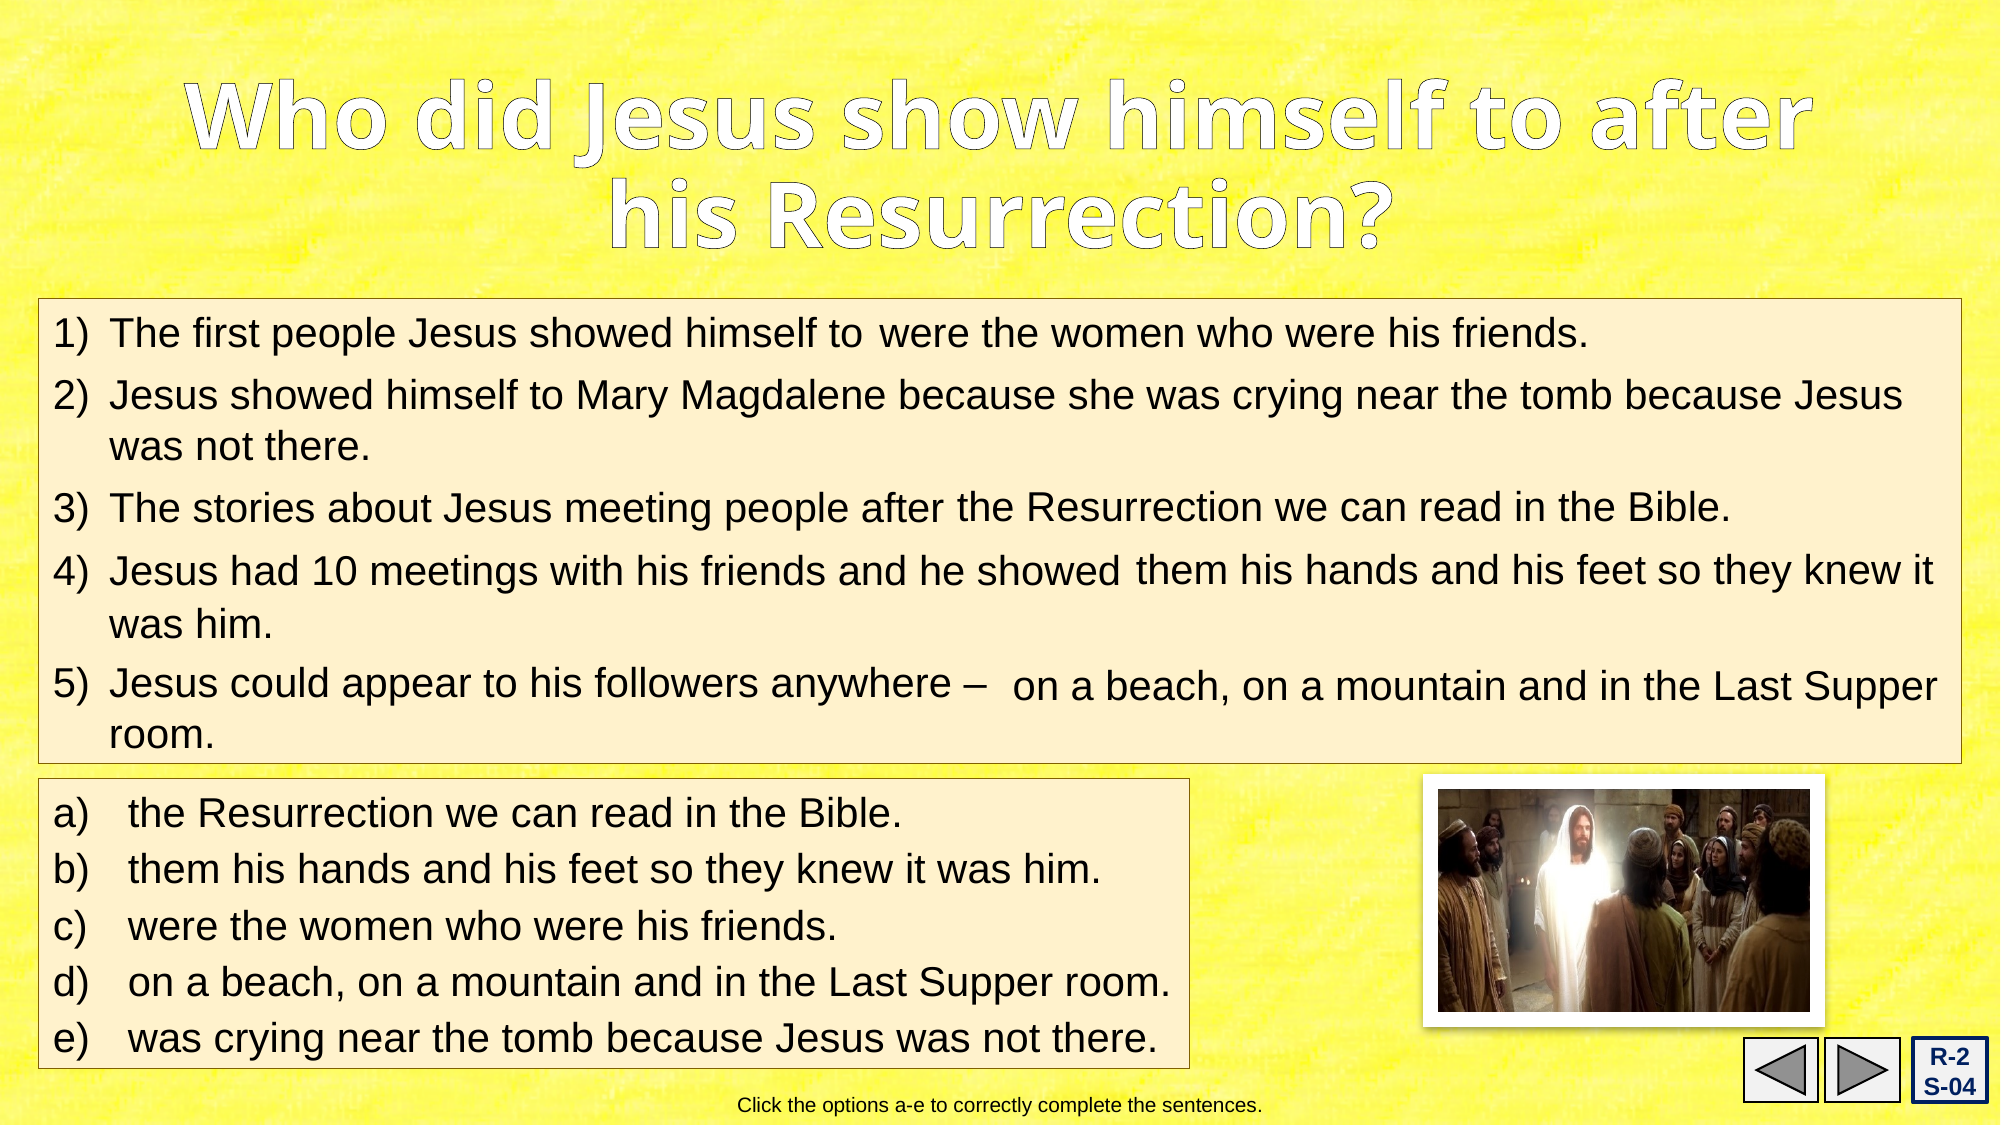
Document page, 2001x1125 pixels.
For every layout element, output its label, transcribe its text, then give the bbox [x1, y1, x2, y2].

text_box The first people Jesus showed himself to Jesus showed himself to Mary Magdalene because she was crying near the tomb because Jesus was not there The stories about Jesus meeting people after Jesus had 10 meetings with his friends and he showed them his hands and his feet so they knew it was him. Jesus could appear to his followers anywhere – on a beach, on a mountain and in the Last Supper room. [38, 298, 1962, 764]
text_box [1131, 539, 1953, 602]
text_box room. [94, 699, 231, 765]
text_box [37, 785, 1191, 836]
text_box on a beach, on a mountain and in the Last Supper [997, 651, 1954, 717]
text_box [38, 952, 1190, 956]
text_box the Resurrection we can read in the Bible. them his hands and his feet so they knew it was him. were the women who were his friends. on a beach, on a mountain and in the Last Supper room. was crying near the tomb because Jesus was not there. [38, 778, 1190, 785]
text_box [1141, 365, 1937, 428]
text_box R-2 S-04 [1912, 1037, 1988, 1103]
text_box was him. [94, 589, 289, 655]
text_box the Resurrection we can read in the Bible. them his hands and his feet so they knew it was him. were the women who were his friends. on a beach, on a mountain and in the Last Supper room. was crying near the tomb because Jesus was not there. [38, 890, 1190, 898]
text_box [861, 297, 1608, 360]
text_box Click the options a-e to correctly complete the sentences. [722, 1084, 1278, 1125]
text_box [37, 836, 1191, 890]
title Who did Jesus show himself to after his Resurrection? [137, 59, 1863, 278]
text_box was not there. [94, 411, 387, 477]
text_box was crying near the tomb because Jesus [1131, 360, 1939, 426]
text_box [938, 471, 1721, 534]
text_box [989, 653, 1953, 717]
text_box [37, 1011, 1191, 1066]
text_box [1743, 1037, 1819, 1103]
text_box them his hands and his feet so they knew it [1121, 535, 1949, 601]
picture [0, 0, 2001, 1125]
text_box [1824, 1037, 1901, 1103]
text_box [37, 898, 1191, 952]
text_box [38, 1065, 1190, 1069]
text_box [37, 956, 1191, 1010]
text_box the Resurrection we can read in the Bible. [942, 472, 1748, 538]
